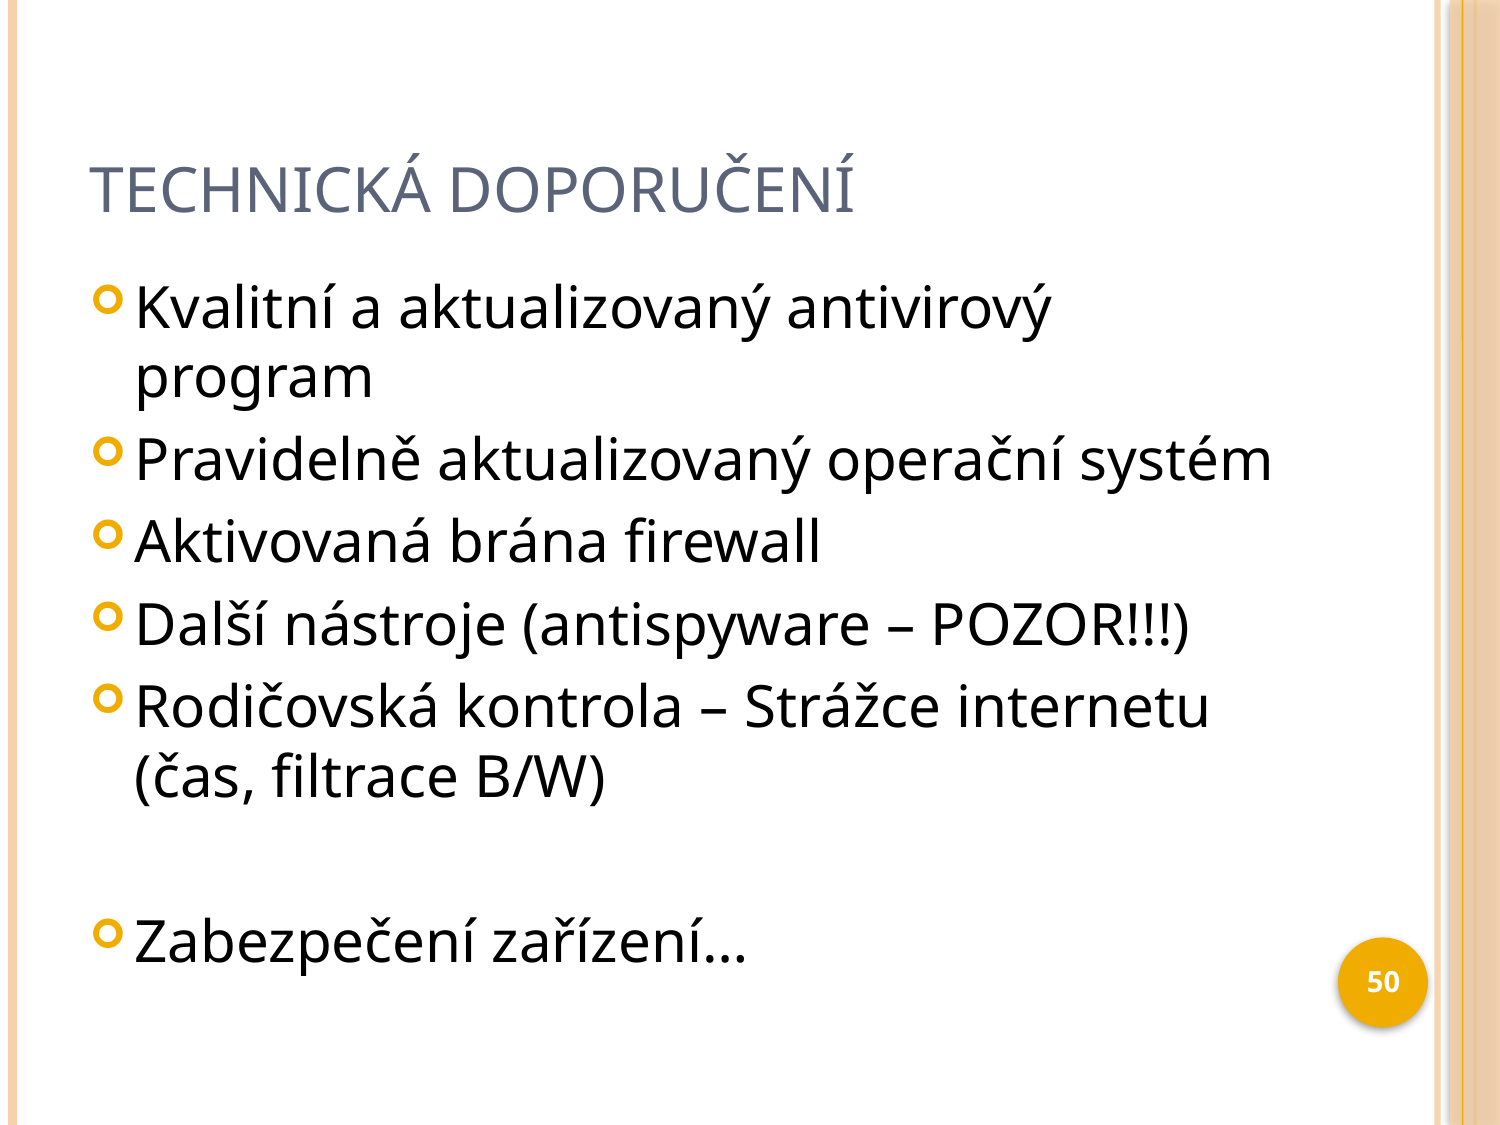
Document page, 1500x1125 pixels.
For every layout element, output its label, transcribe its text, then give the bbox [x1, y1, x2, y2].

title Technická doporučení [75, 45, 1300, 233]
list Kvalitní a aktualizovaný antivirový program Pravidelně aktualizovaný operační systém Aktivovaná brána firewall Další nástroje (antispyware – POZOR!!!) Rodičovská kontrola – Strážce internetu (čas, filtrace B/W) Zabezpečení zařízení… [75, 262, 1300, 1062]
slide_number 50 [1333, 940, 1434, 1027]
